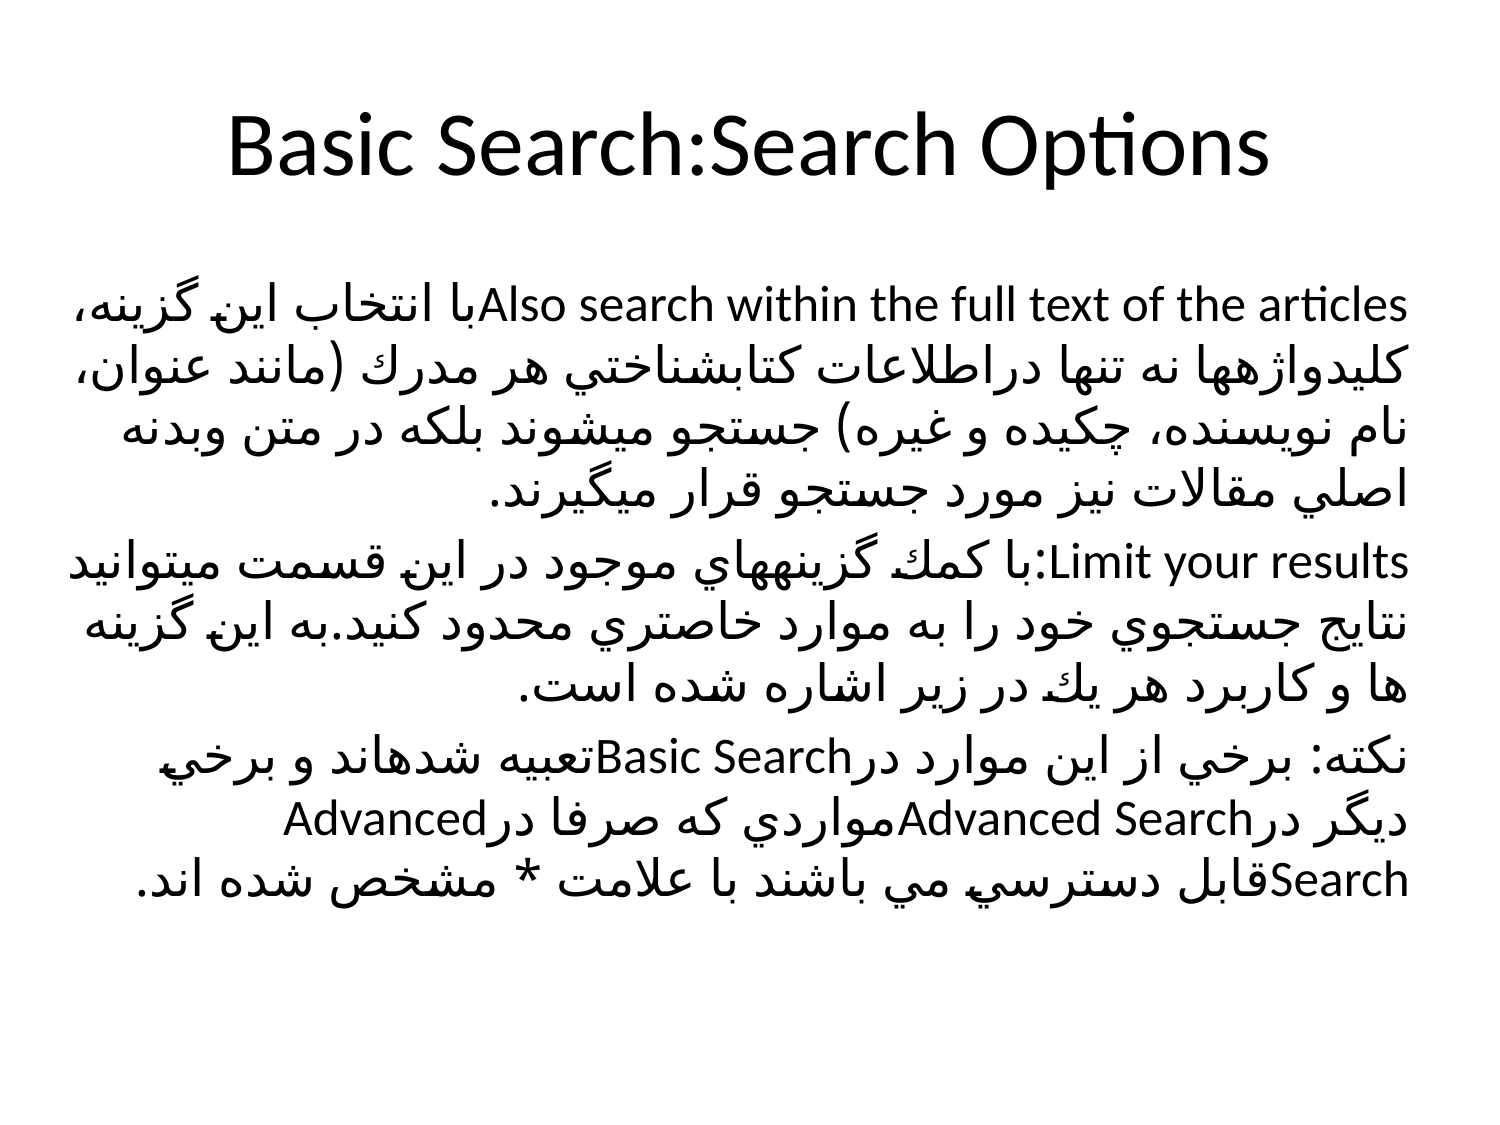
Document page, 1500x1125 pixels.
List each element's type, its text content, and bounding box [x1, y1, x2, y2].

list Also search within the full text of the articlesبا انتخاب اين گزينه، كليدواژهها نه تنها دراطلاعات كتابشناختي هر مدرك (مانند عنوان، نام نويسنده، چكيده و غيره) جستجو ميشوند بلكه در متن وبدنه اصلي مقالات نيز مورد جستجو قرار ميگيرند. Limit your results:با كمك گزينههاي موجود در اين قسمت ميتوانيد نتايج جستجوي خود را به موارد خاصتري محدود كنيد.به اين گزينه ها و كاربرد هر يك در زير اشاره شده است. نكته: برخي از اين موارد درBasic Searchتعبيه شدهاند و برخي ديگر درAdvanced Searchمواردي كه صرفا درAdvanced Searchقابل دسترسي مي باشند با علامت * مشخص شده اند. [50, 262, 1425, 1005]
title Basic Search:Search Options [75, 45, 1425, 233]
